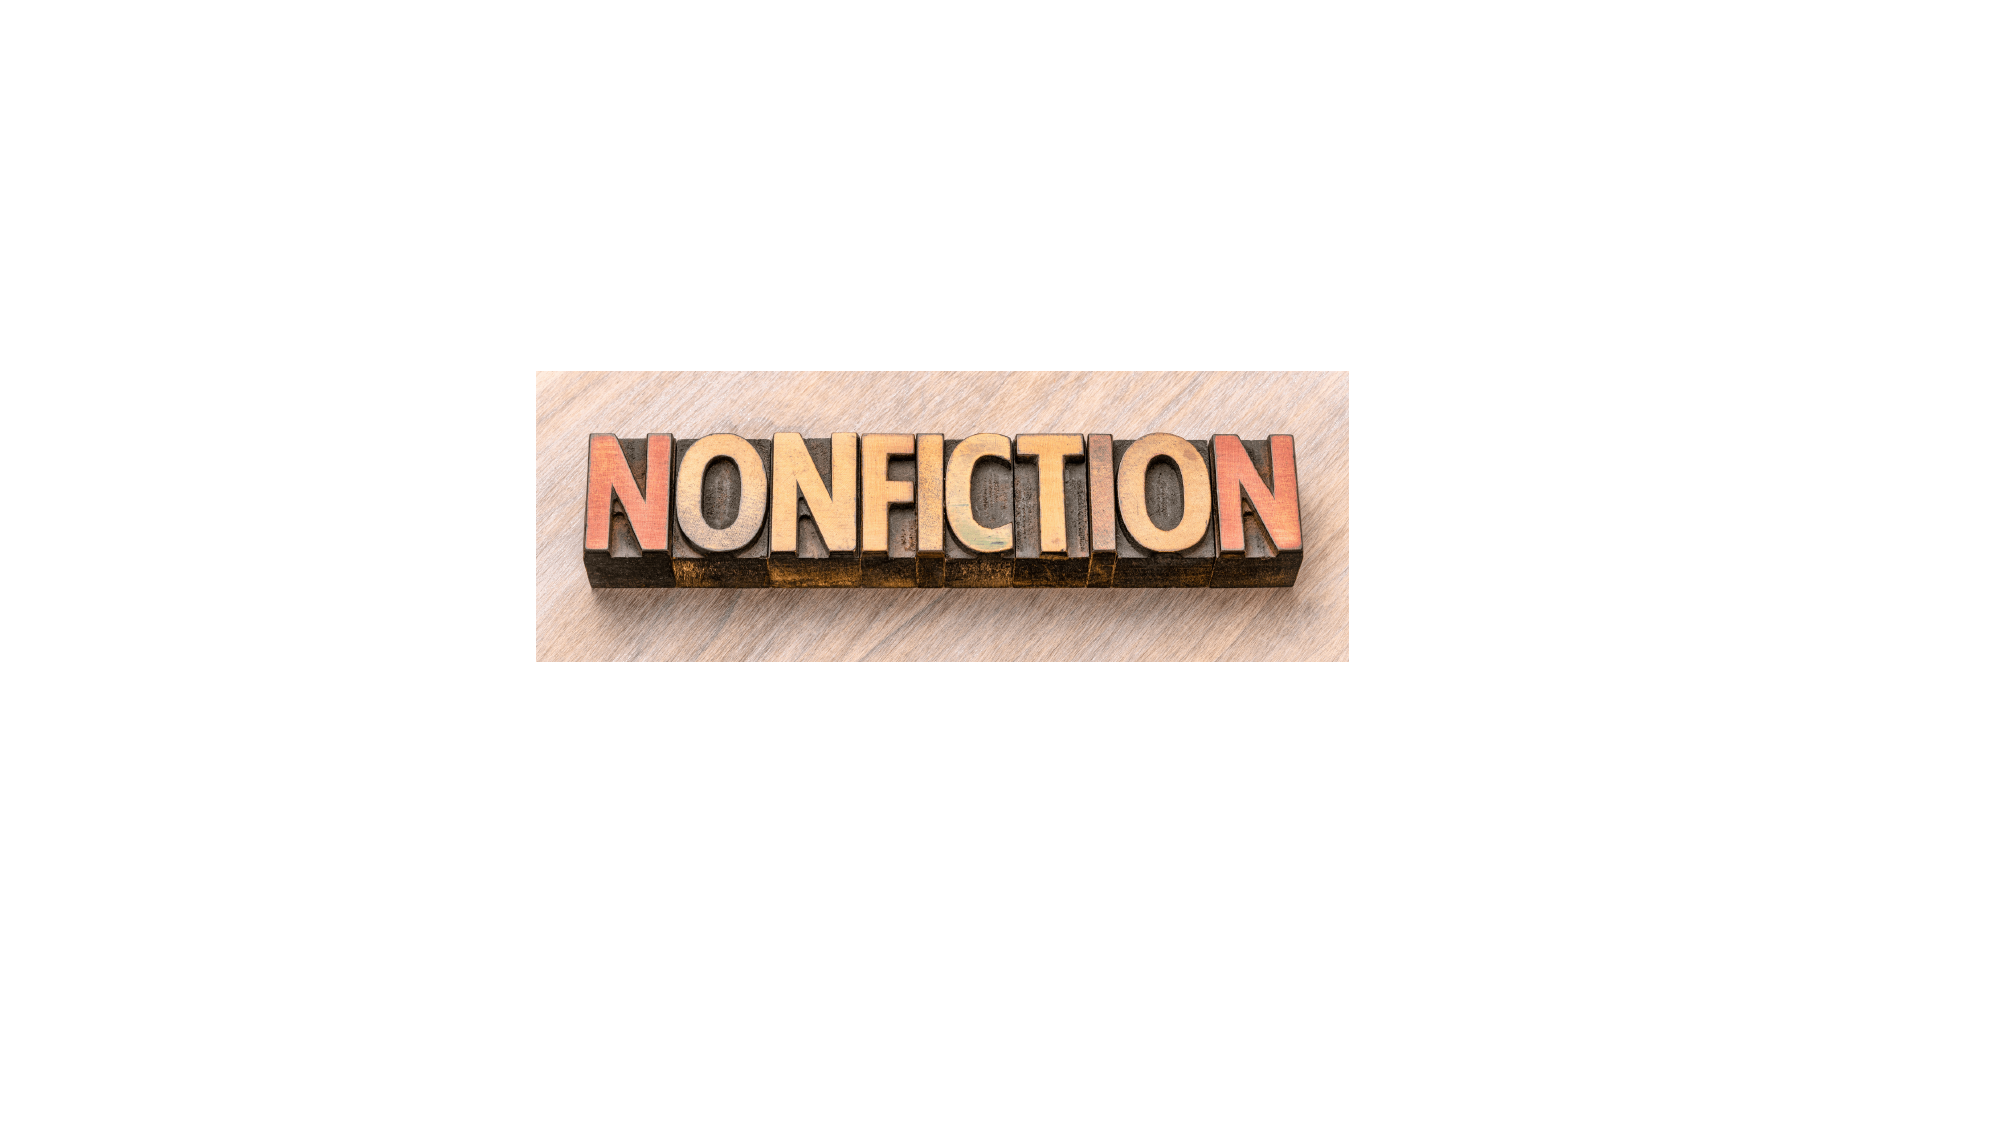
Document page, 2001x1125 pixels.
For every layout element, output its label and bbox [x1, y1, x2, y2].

picture [536, 371, 1349, 662]
